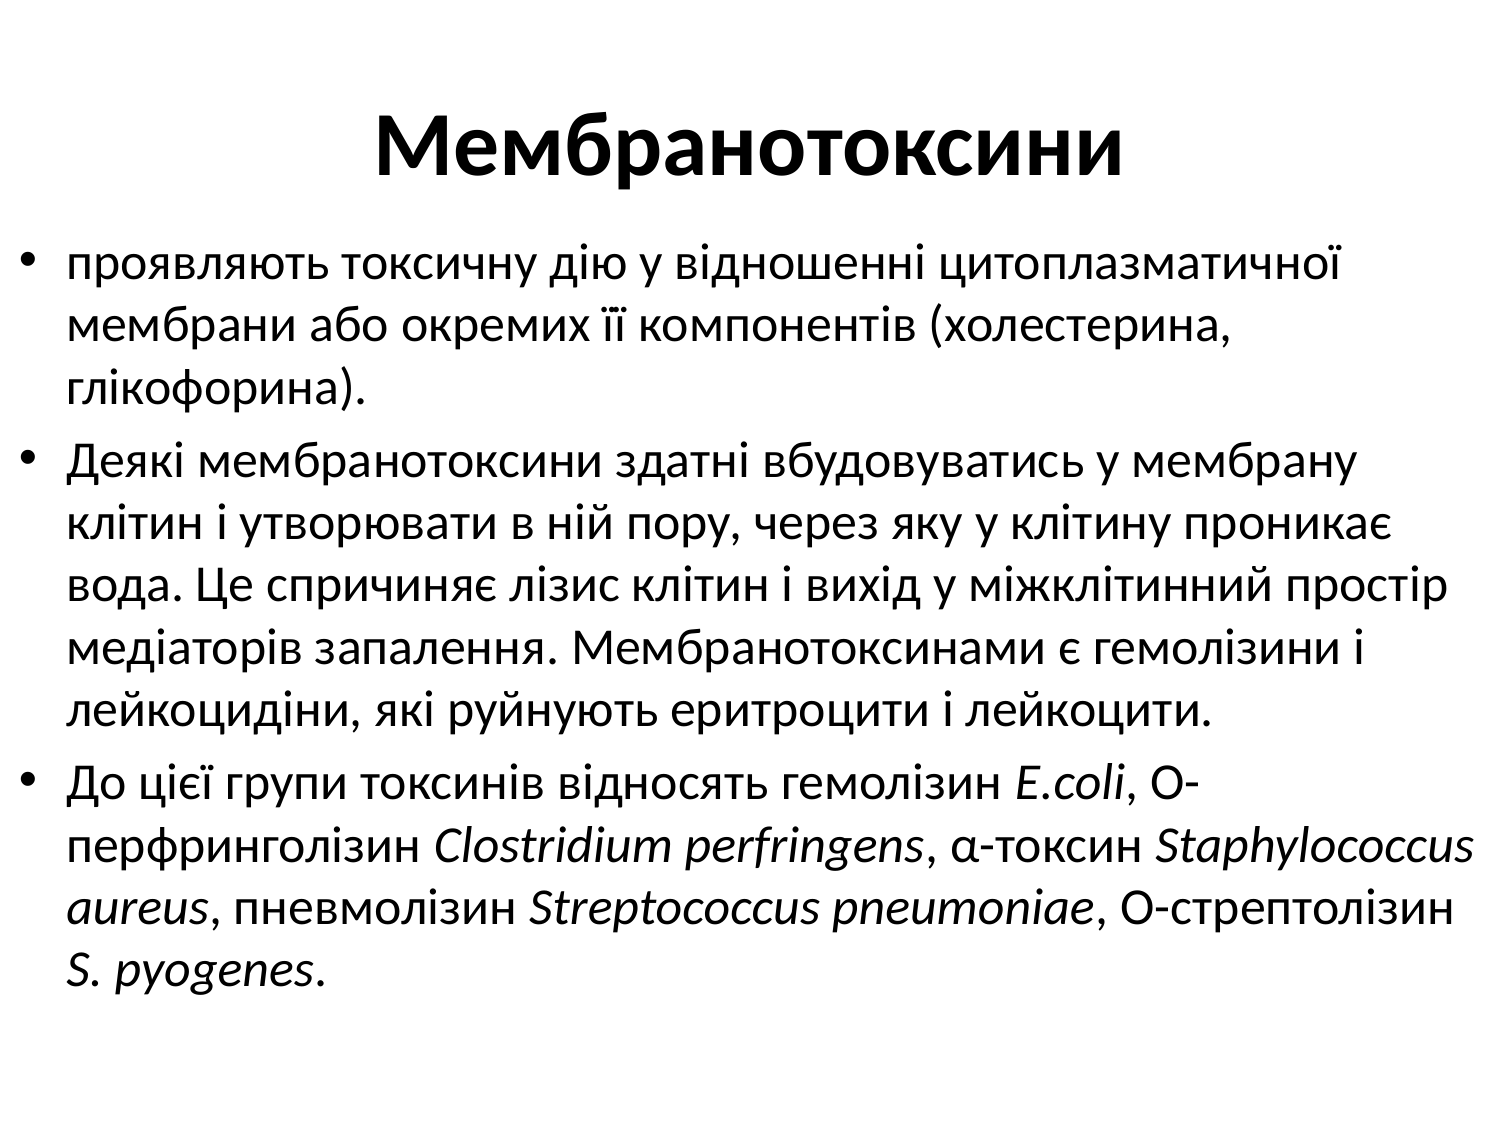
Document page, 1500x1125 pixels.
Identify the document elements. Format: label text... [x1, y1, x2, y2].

title Мембранотоксини [75, 45, 1425, 219]
list проявляють токсичну дію у відношенні цитоплазматичної мембрани або окремих її компонентів (холестерина, глікофорина). Деякі мембранотоксини здатні вбудовуватись у мембрану клітин і утворювати в ній пору, через яку у клітину проникає вода. Це спричиняє лізис клітин і вихід у міжклітинний простір медіаторів запалення. Мембранотоксинами є гемолізини і лейкоцидіни, які руйнують еритроцити і лейкоцити. До цієї групи токсинів відносять гемолізин E.coli, O-перфринголізин Clostridium perfringens, α-токсин Staphylococcus aureus, пневмолізин Streptococcus pneumoniae, О-стрептолізин S. pyogenes. [3, 219, 1500, 1053]
